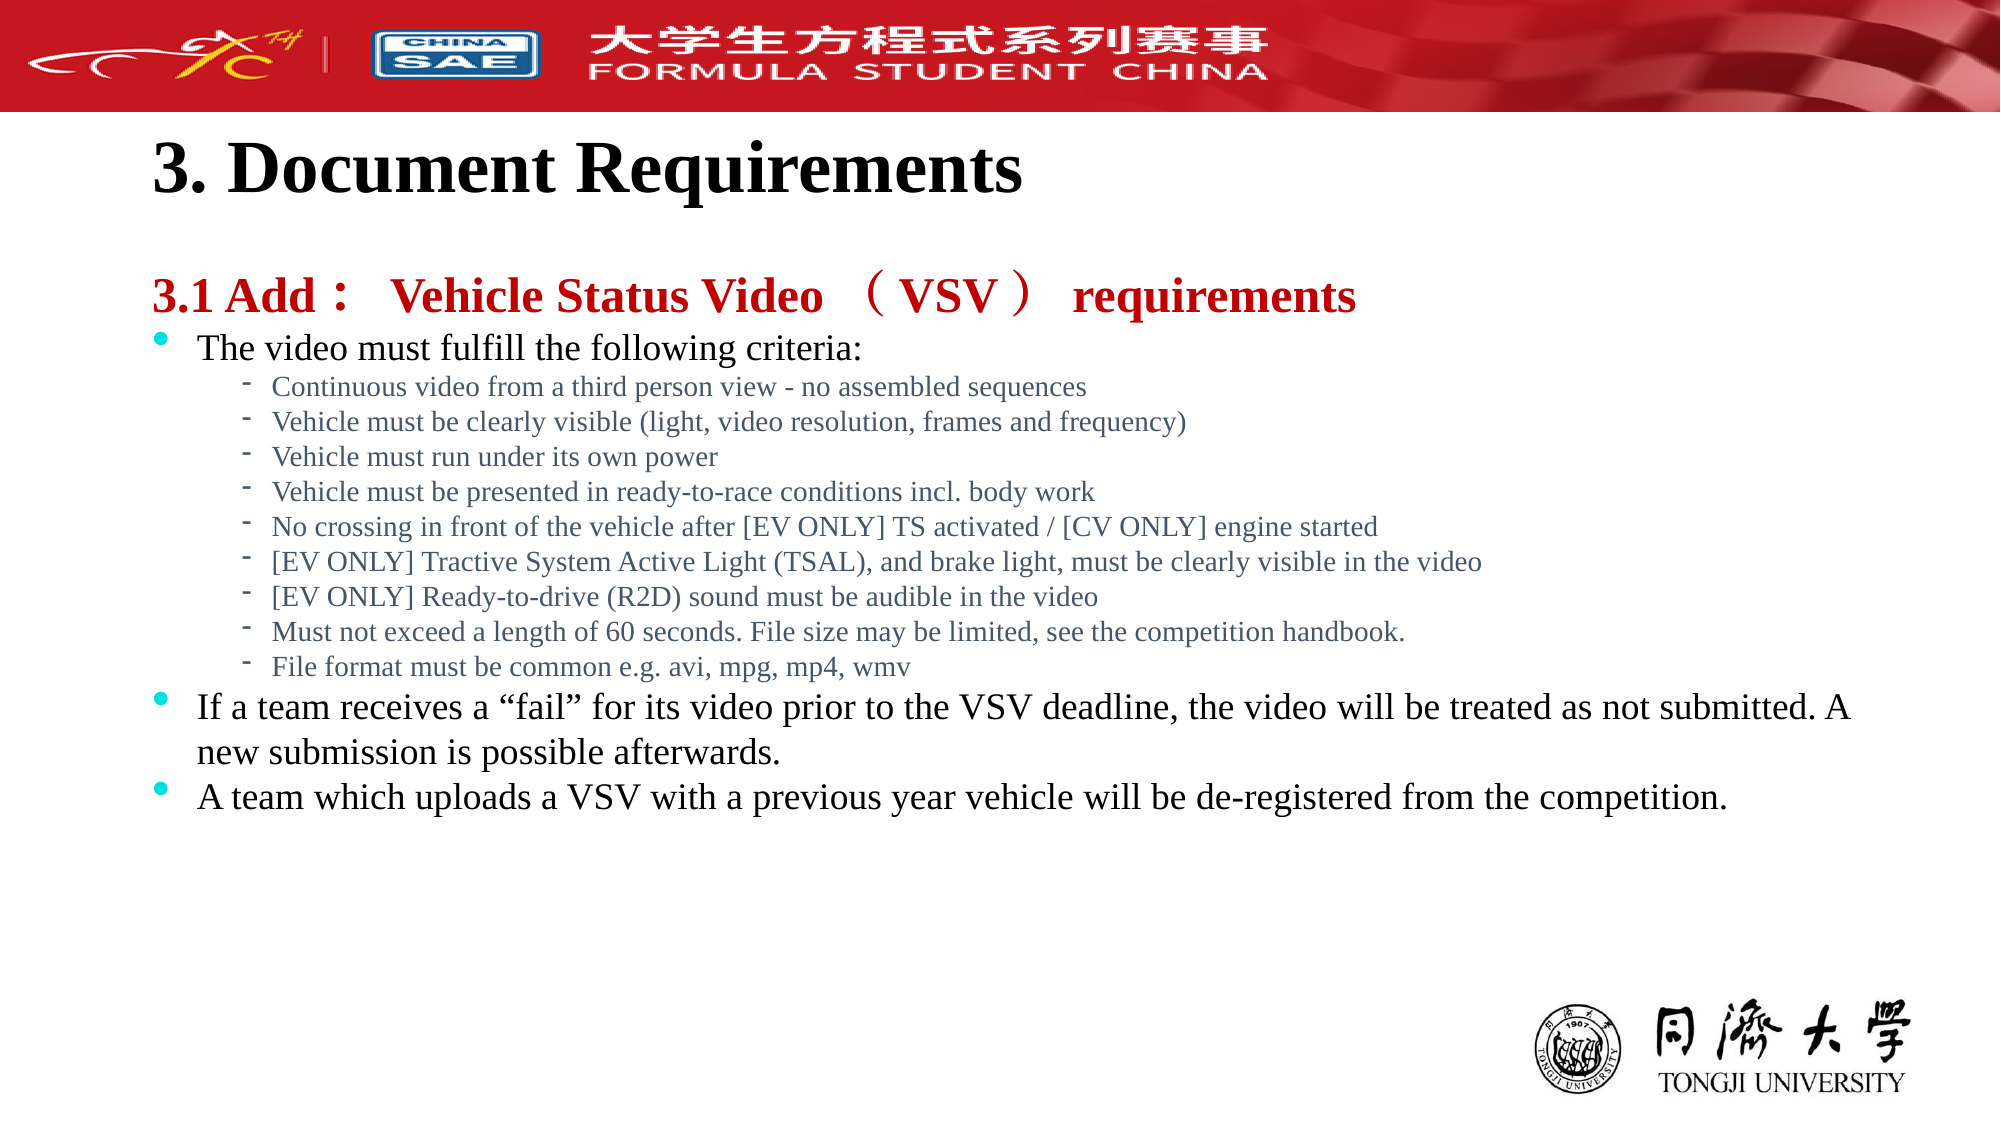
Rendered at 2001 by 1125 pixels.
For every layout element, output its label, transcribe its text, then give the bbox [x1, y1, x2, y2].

text_box 3.1 Add：Vehicle Status Video（VSV）requirements The video must fulfill the following criteria: Continuous video from a third person view - no assembled sequences Vehicle must be clearly visible (light, video resolution, frames and frequency) Vehicle must run under its own power Vehicle must be presented in ready-to-race conditions incl. body work No crossing in front of the vehicle after [EV ONLY] TS activated / [CV ONLY] engine started [EV ONLY] Tractive System Active Light (TSAL), and brake light, must be clearly visible in the video [EV ONLY] Ready-to-drive (R2D) sound must be audible in the video Must not exceed a length of 60 seconds. File size may be limited, see the competition handbook. File format must be common e.g. avi, mpg, mp4, wmv If a team receives a “fail” for its video prior to the VSV deadline, the video will be treated as not submitted. A new submission is possible afterwards. A team which uploads a VSV with a previous year vehicle will be de-registered from the competition. [137, 255, 1884, 996]
picture [0, 0, 2000, 112]
title 3. Document Requirements [137, 59, 1863, 255]
picture [1519, 991, 1928, 1099]
